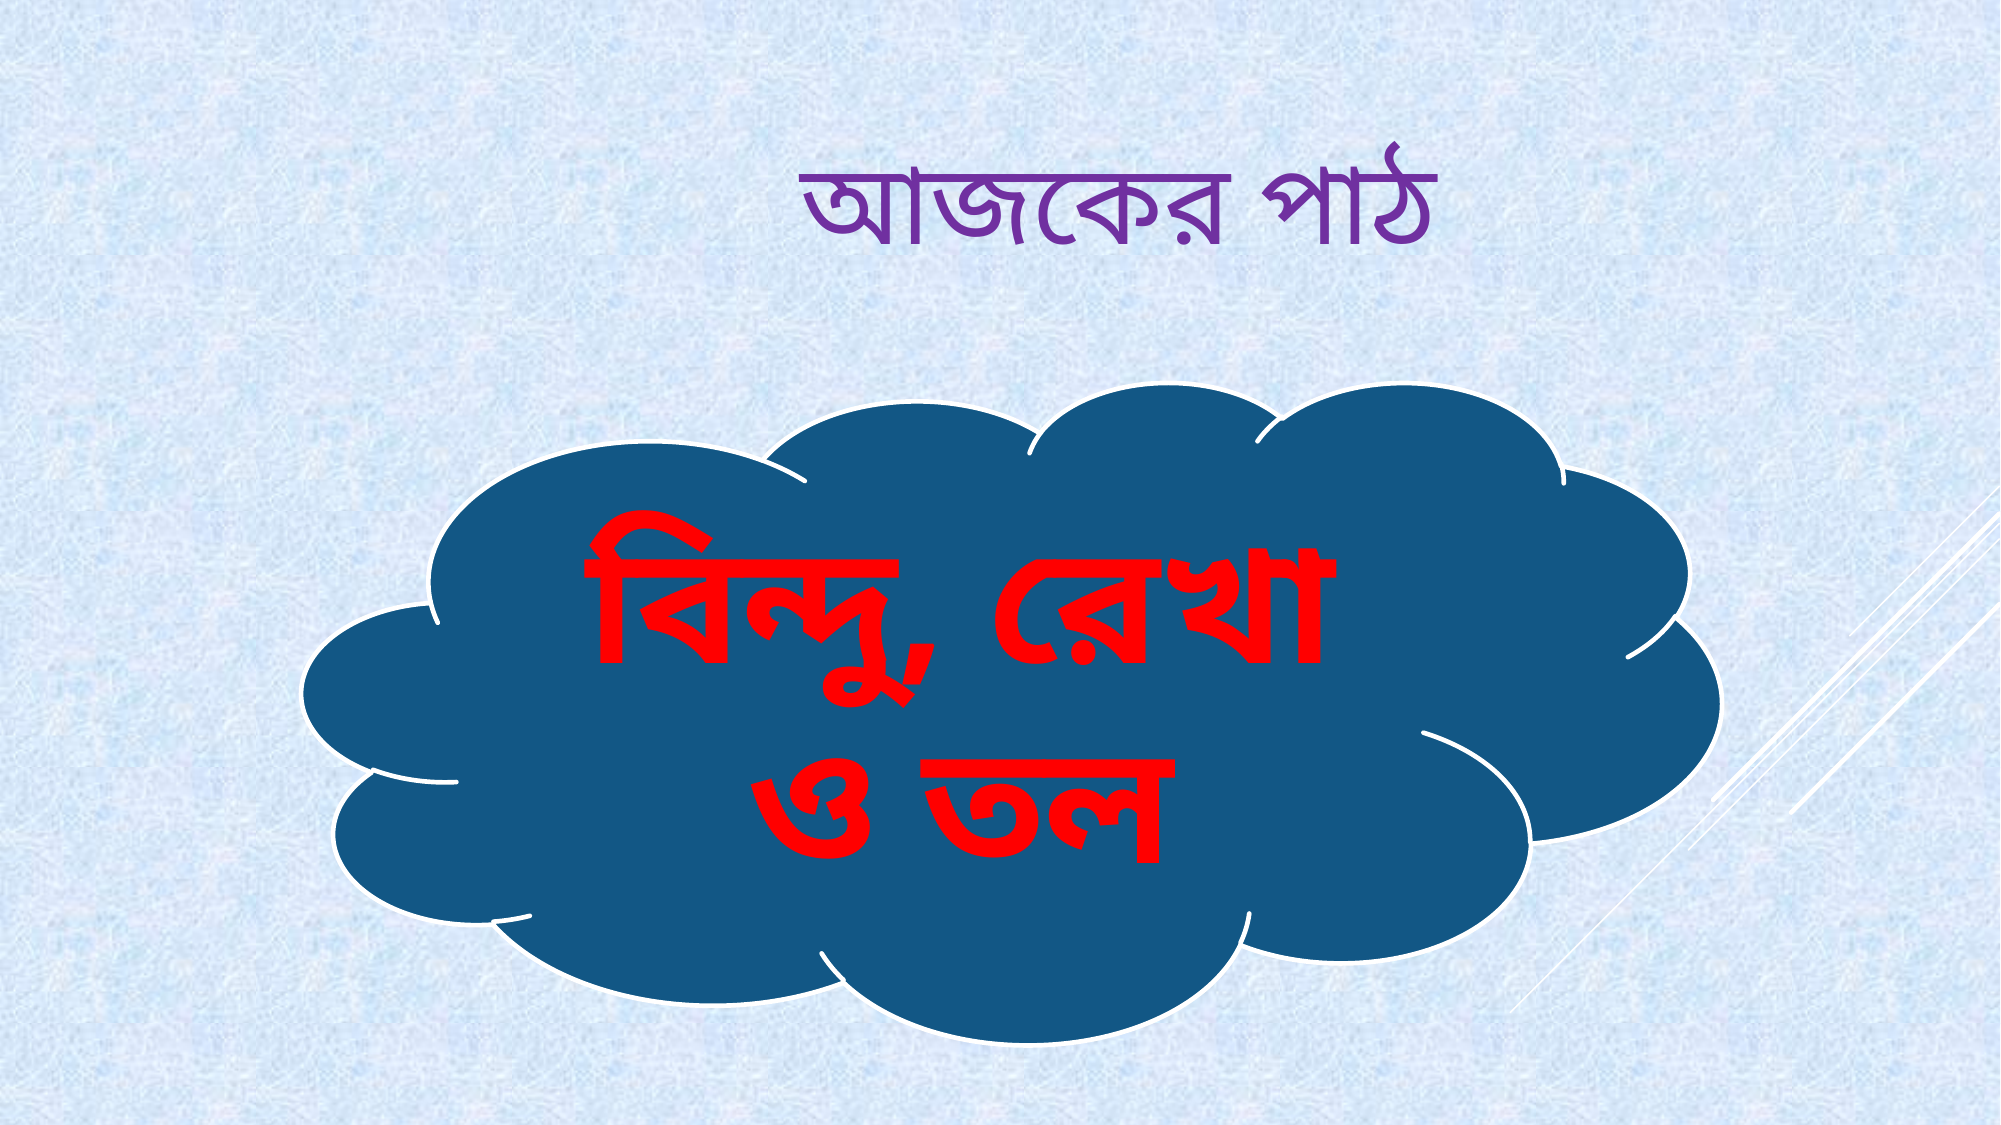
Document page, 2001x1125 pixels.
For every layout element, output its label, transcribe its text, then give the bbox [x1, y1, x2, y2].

text_box বিন্দু, রেখা ও তল [299, 381, 1724, 1047]
text_box আজকের পাঠ [726, 124, 1503, 275]
picture [0, 0, 2001, 1125]
